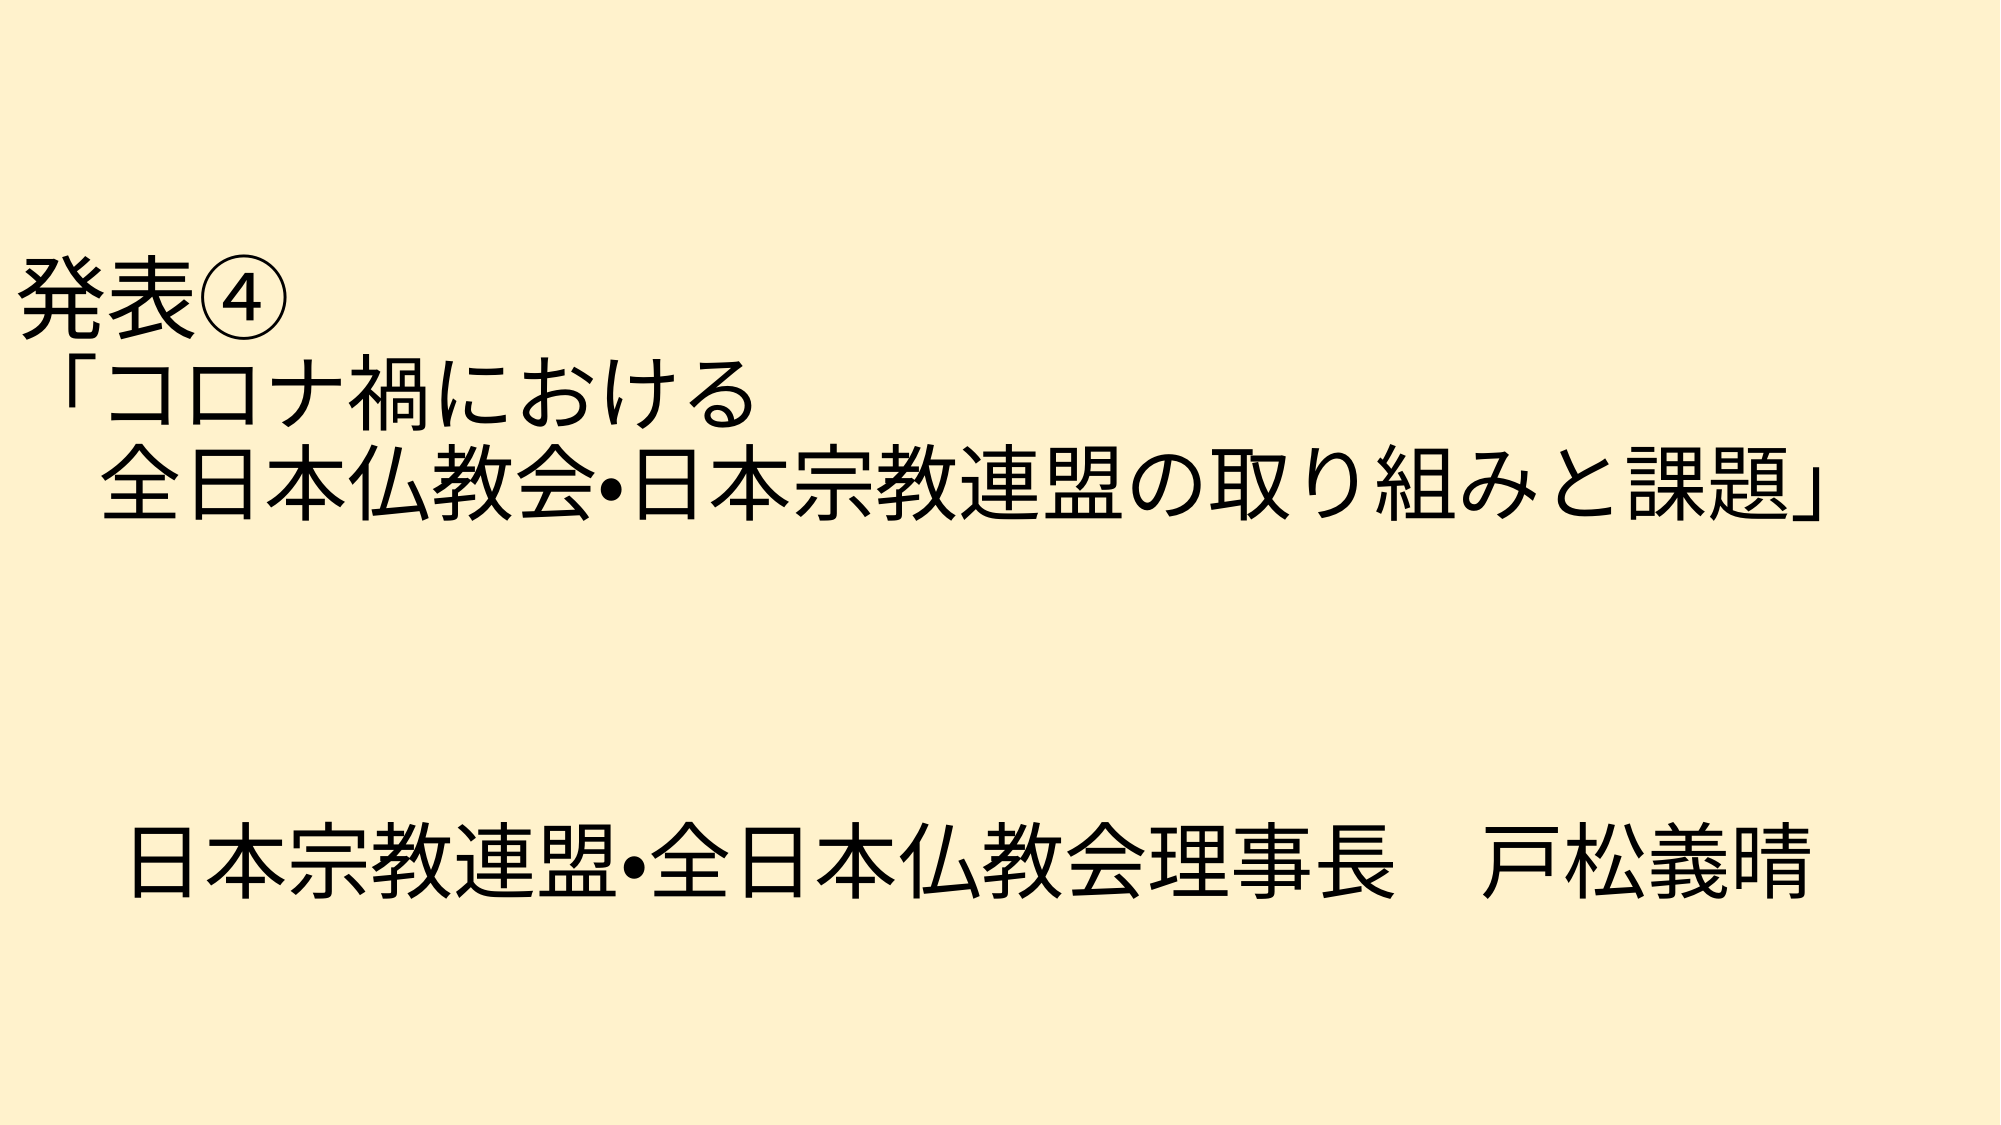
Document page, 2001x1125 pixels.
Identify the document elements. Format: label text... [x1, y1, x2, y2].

title 発表④ 「コロナ禍における 全日本仏教会・日本宗教連盟の取り組みと課題」 [0, 184, 2000, 602]
list 日本宗教連盟・全日本仏教会理事長 戸松義晴 [104, 812, 1830, 941]
